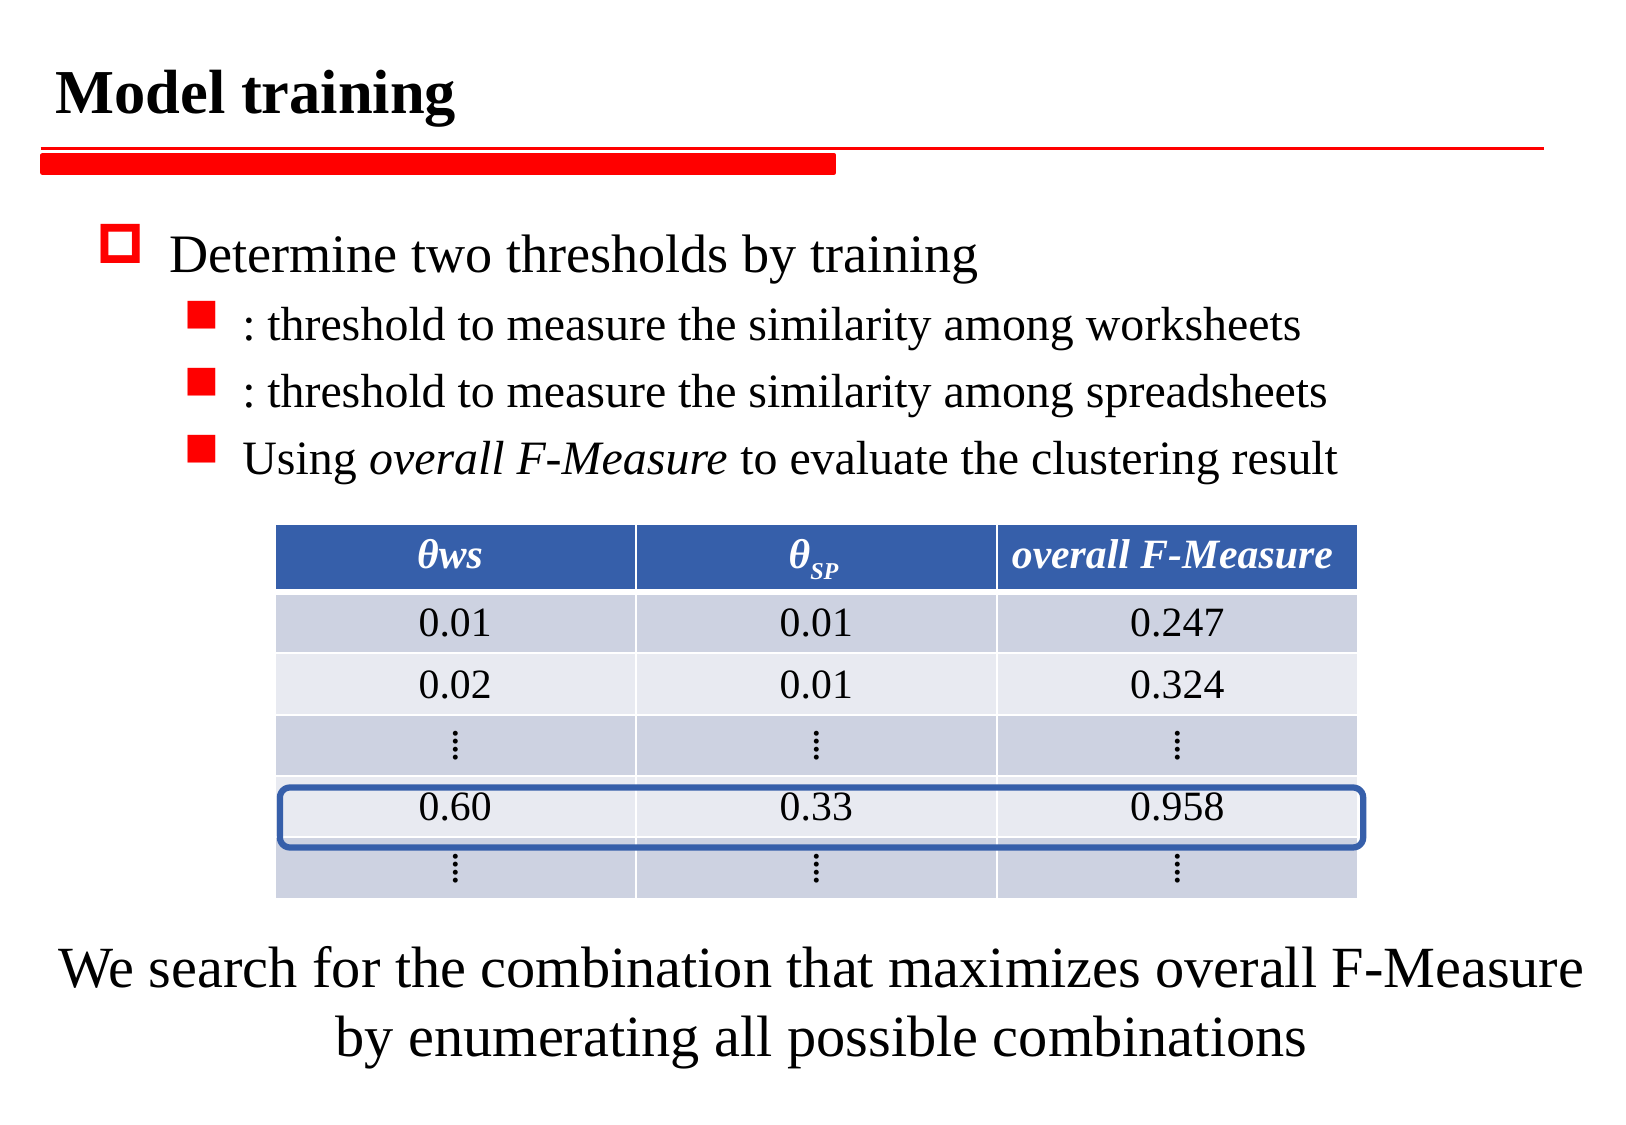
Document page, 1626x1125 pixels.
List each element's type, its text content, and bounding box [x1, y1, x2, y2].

text_box [277, 785, 1366, 850]
table_cell 0.60 [276, 777, 635, 836]
table_cell 0.247 [998, 595, 1357, 652]
table_cell 0.958 [998, 777, 1357, 785]
table_cell 0.01 [637, 654, 996, 714]
table_cell 0.02 [276, 654, 635, 714]
table_cell ⁞ [637, 850, 996, 898]
table_cell 0.01 [637, 595, 996, 652]
table_cell ⁞ [637, 716, 996, 775]
text_box We search for the combination that maximizes overall F-Measure by enumerating all possible combinations [40, 921, 1603, 1076]
table_cell ⁞ [998, 850, 1357, 898]
table_cell 0.33 [637, 777, 996, 785]
table_header θws [276, 525, 635, 589]
title Model training [40, 43, 1544, 129]
table_header θSP [637, 525, 996, 589]
table_cell ⁞ [276, 838, 635, 898]
table_cell 0.324 [998, 654, 1357, 714]
table_cell ⁞ [998, 716, 1357, 775]
table_cell ⁞ [276, 716, 635, 775]
table_header overall F-Measure [998, 525, 1357, 589]
table_cell 0.01 [276, 595, 635, 652]
